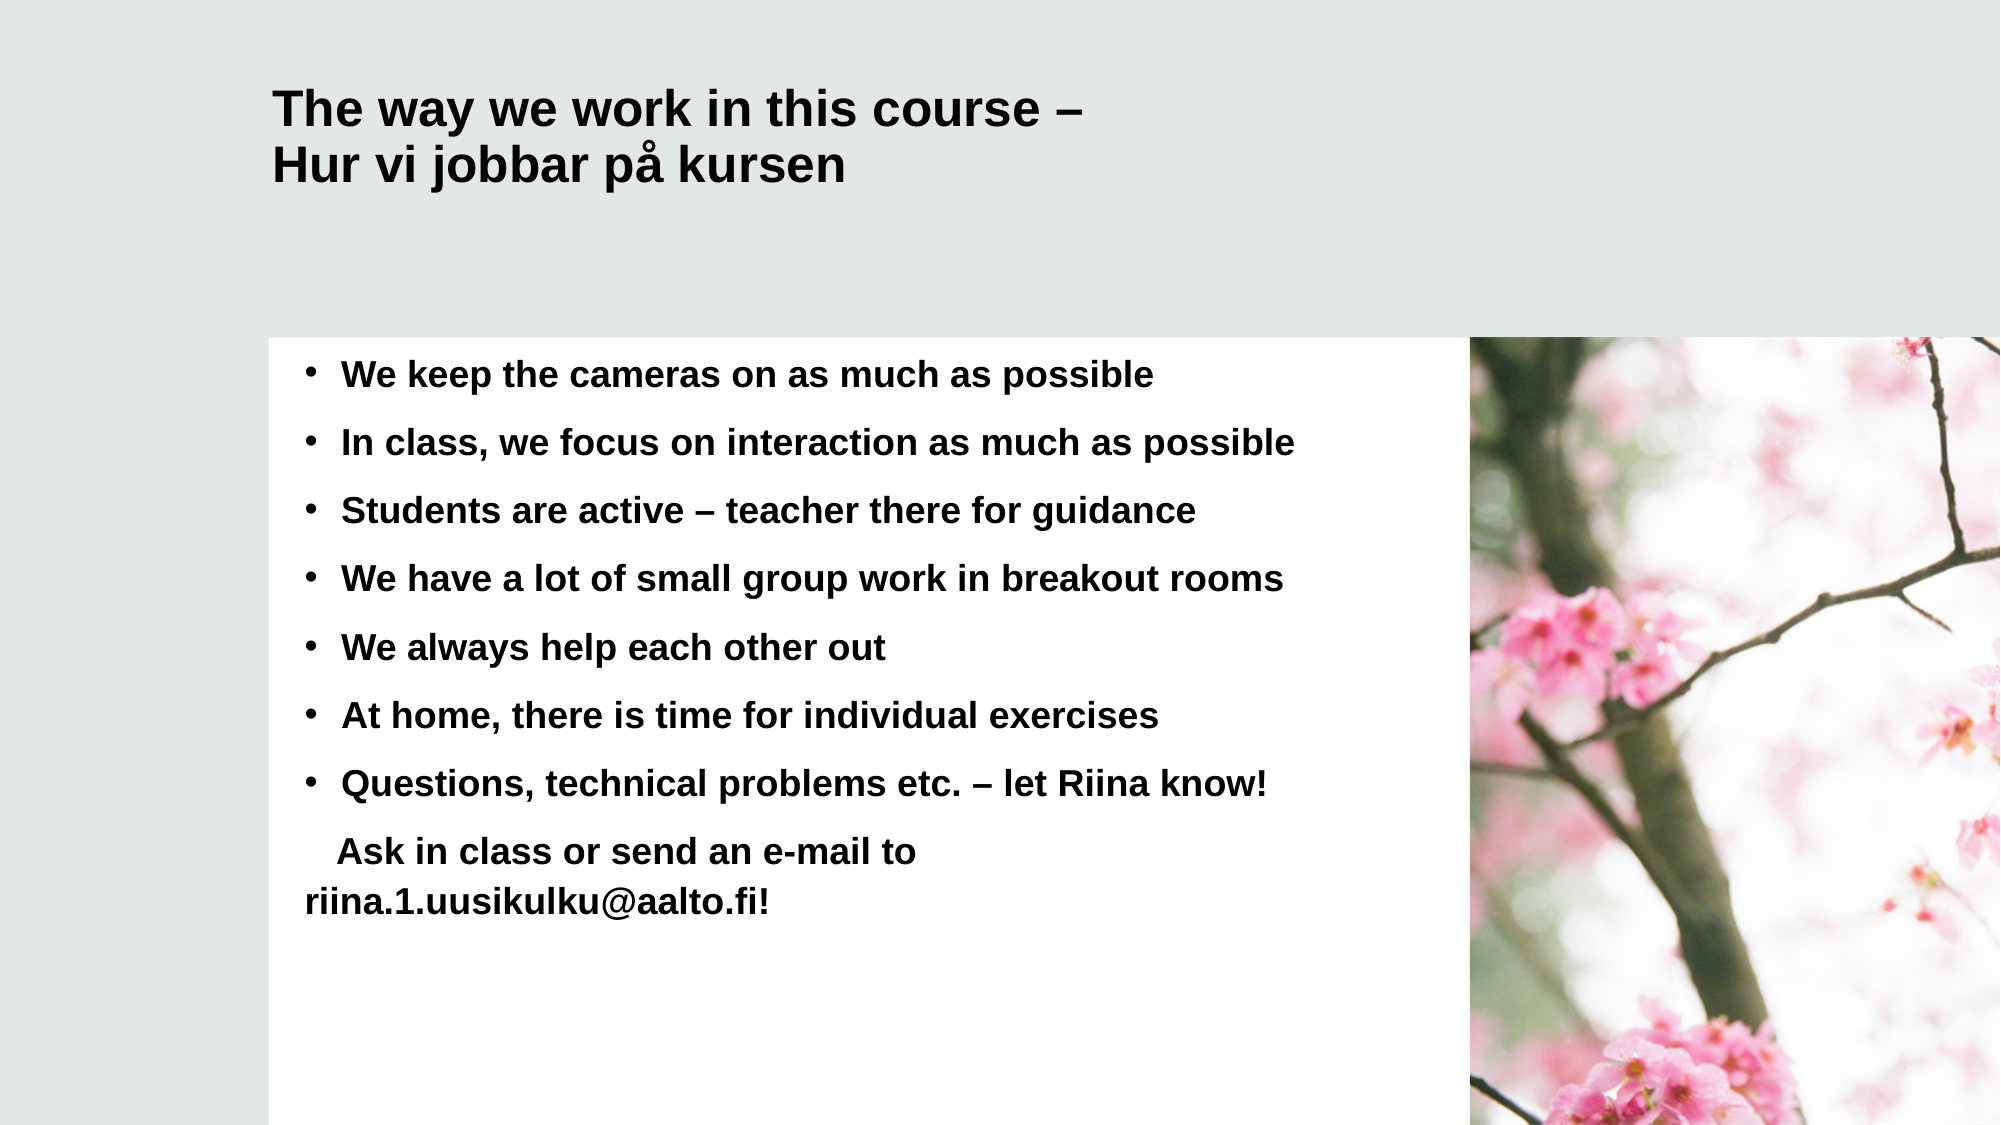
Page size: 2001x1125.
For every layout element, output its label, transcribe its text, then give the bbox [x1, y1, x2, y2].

list We keep the cameras on as much as possible In class, we focus on interaction as much as possible Students are active – teacher there for guidance We have a lot of small group work in breakout rooms We always help each other out At home, there is time for individual exercises Questions, technical problems etc. – let Riina know! Ask in class or send an e-mail to riina.1.uusikulku@aalto.fi! [289, 337, 1332, 1012]
text_box [0, 0, 2000, 1125]
text_box [268, 336, 2000, 1125]
picture [1469, 337, 2000, 1125]
title The way we work in this course – Hur vi jobbar på kursen [257, 74, 1869, 264]
